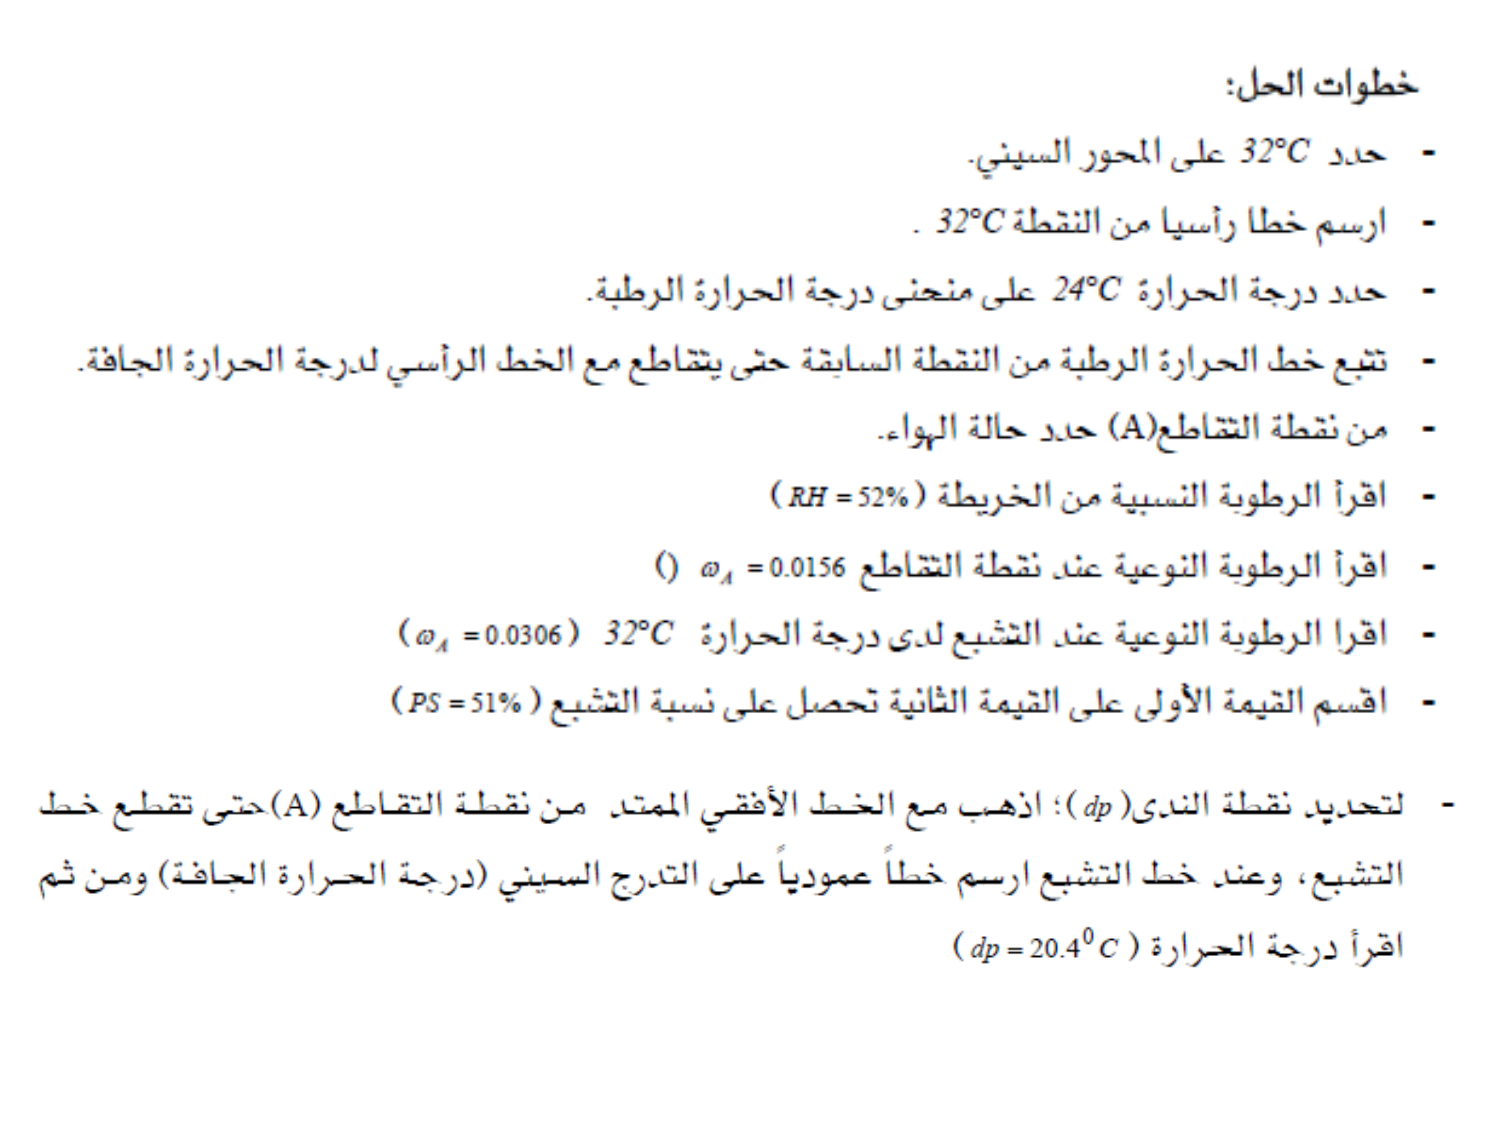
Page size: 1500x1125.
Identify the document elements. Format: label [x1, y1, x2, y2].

picture [26, 42, 1477, 988]
